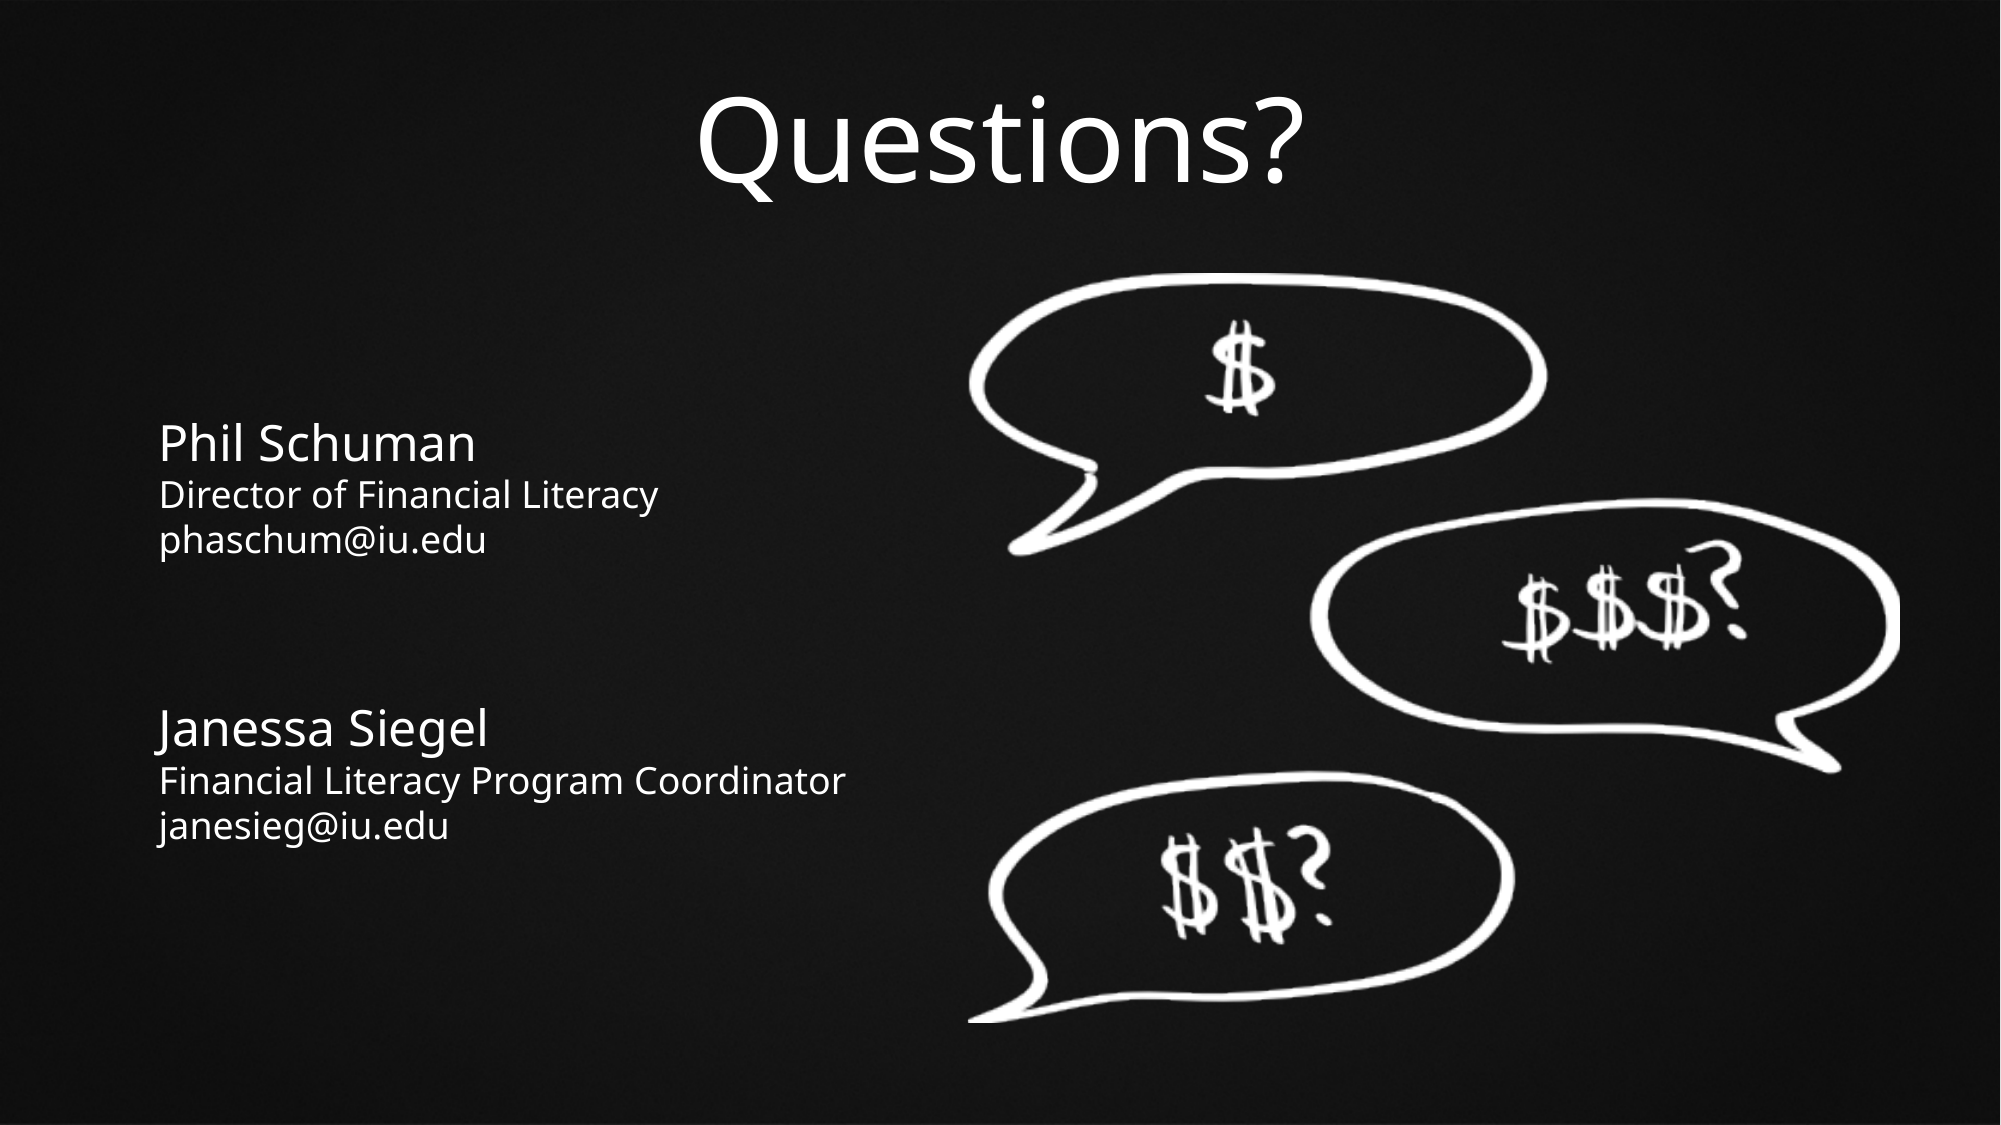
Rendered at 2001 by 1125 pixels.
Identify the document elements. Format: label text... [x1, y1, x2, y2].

text_box Questions? [99, 57, 1900, 246]
text_box Janessa Siegel Financial Literacy Program Coordinator janesieg@iu.edu [144, 689, 866, 855]
picture [0, 0, 2001, 1125]
text_box Phil Schuman Director of Financial Literacy phaschum@iu.edu [143, 404, 824, 569]
